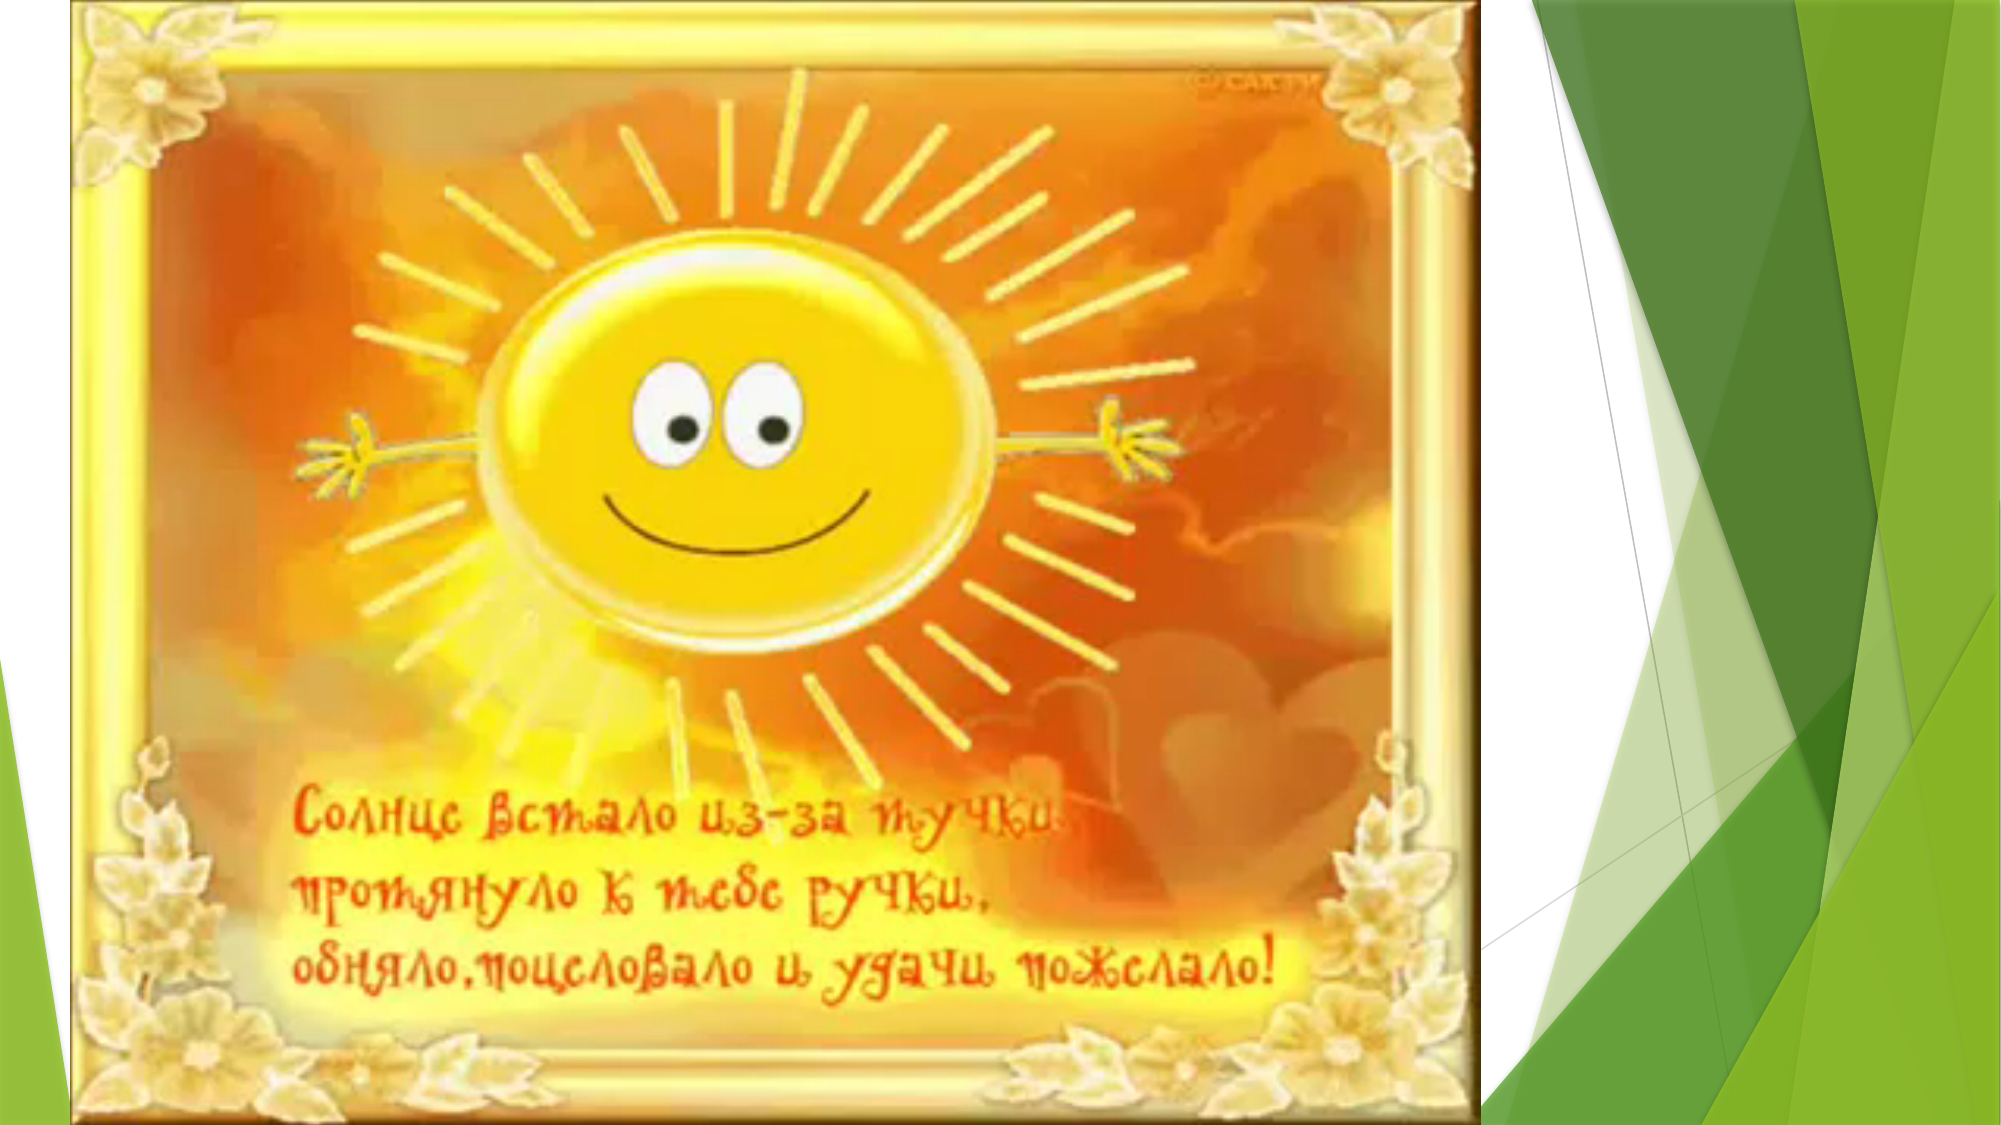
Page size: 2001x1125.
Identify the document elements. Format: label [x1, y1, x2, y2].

list [69, 0, 1482, 1125]
